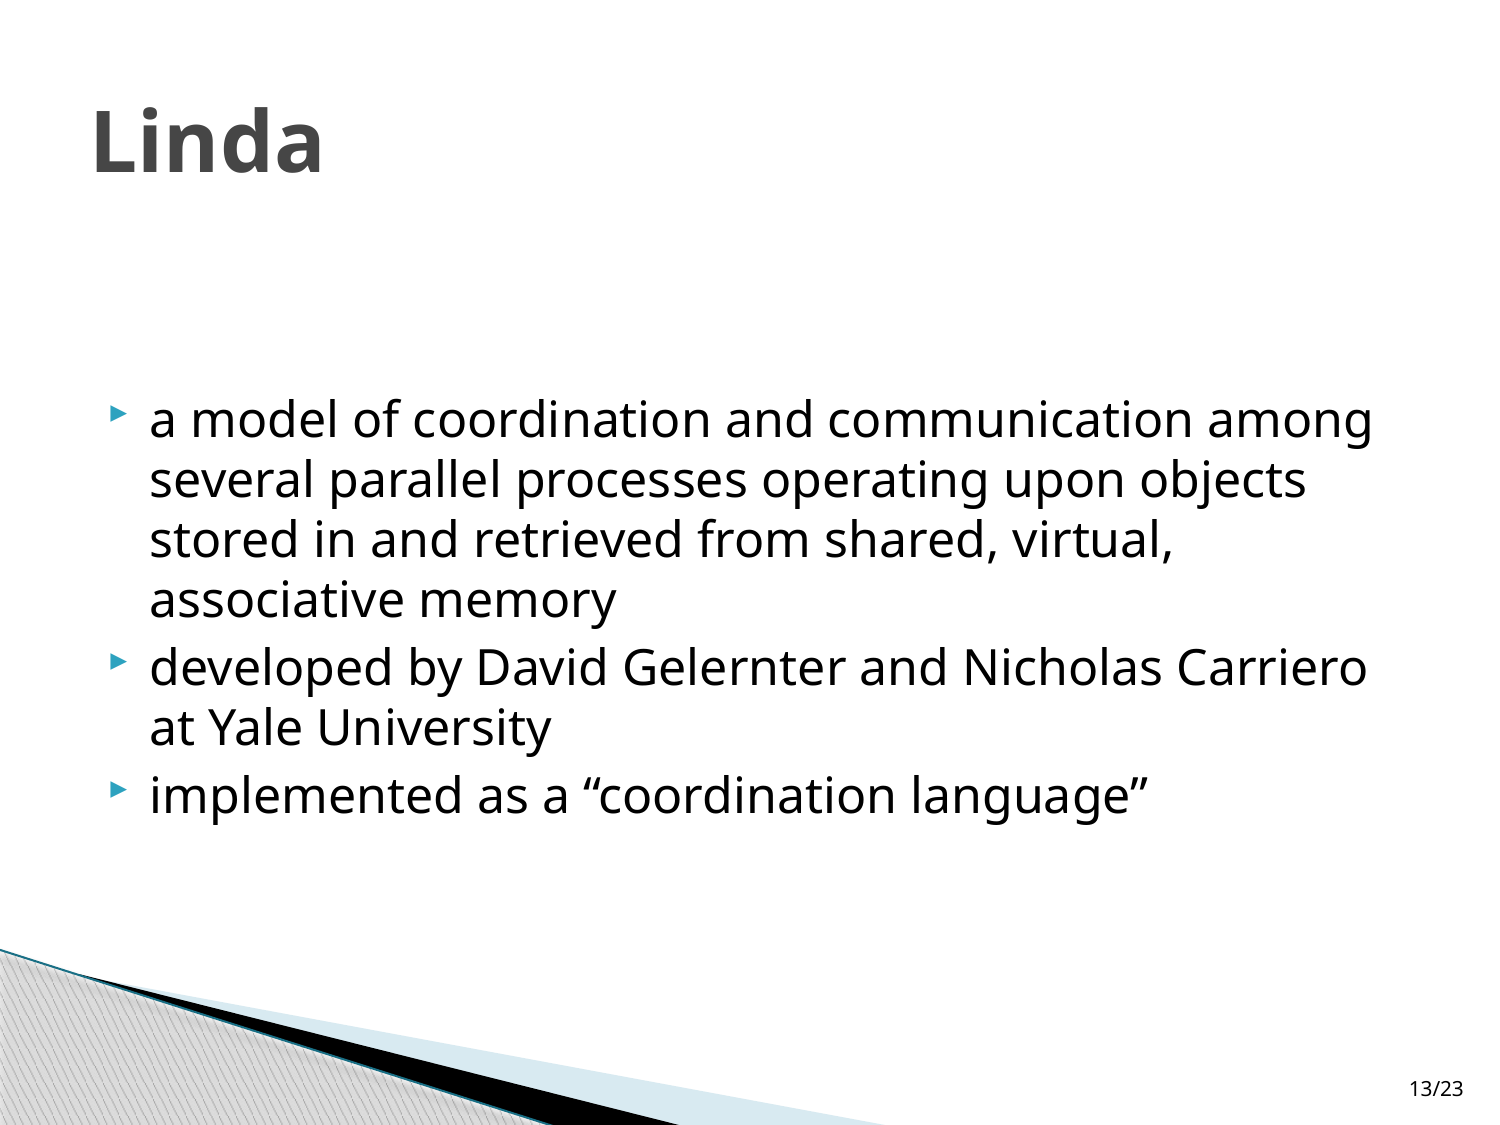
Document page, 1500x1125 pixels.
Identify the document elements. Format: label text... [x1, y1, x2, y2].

title Linda [75, 45, 1425, 233]
slide_number 13/23 [1374, 1051, 1479, 1112]
list a model of coordination and communication among several parallel processes operating upon objects stored in and retrieved from shared, virtual, associative memory developed by David Gelernter and Nicholas Carriero at Yale University implemented as a “coordination language” [75, 243, 1425, 986]
